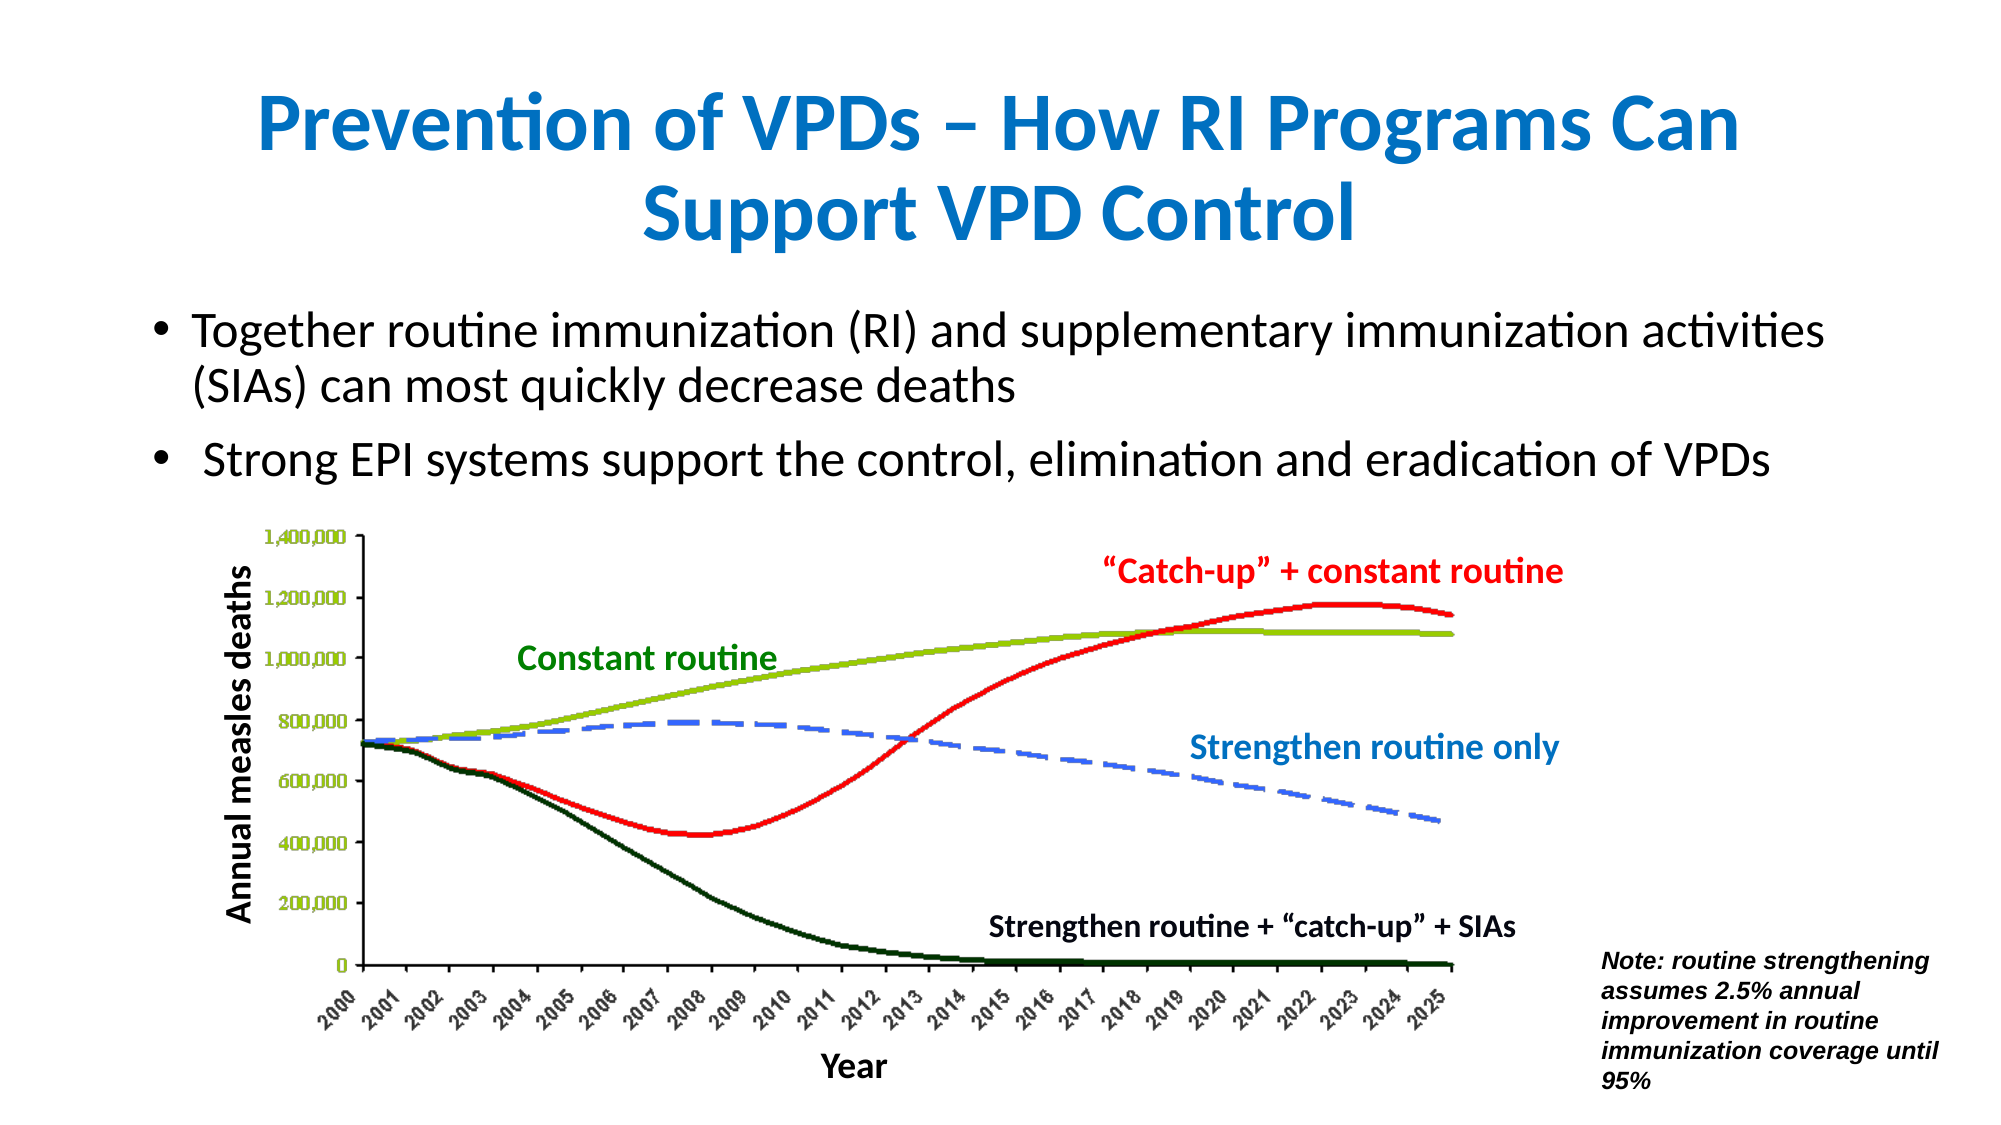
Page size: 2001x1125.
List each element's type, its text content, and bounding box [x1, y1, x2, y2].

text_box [198, 494, 2000, 1125]
list Together routine immunization (RI) and supplementary immunization activities (SIAs) can most quickly decrease deaths Strong EPI systems support the control, elimination and eradication of VPDs [137, 295, 1863, 498]
title Prevention of VPDs – How RI Programs Can Support VPD Control [137, 59, 1863, 278]
